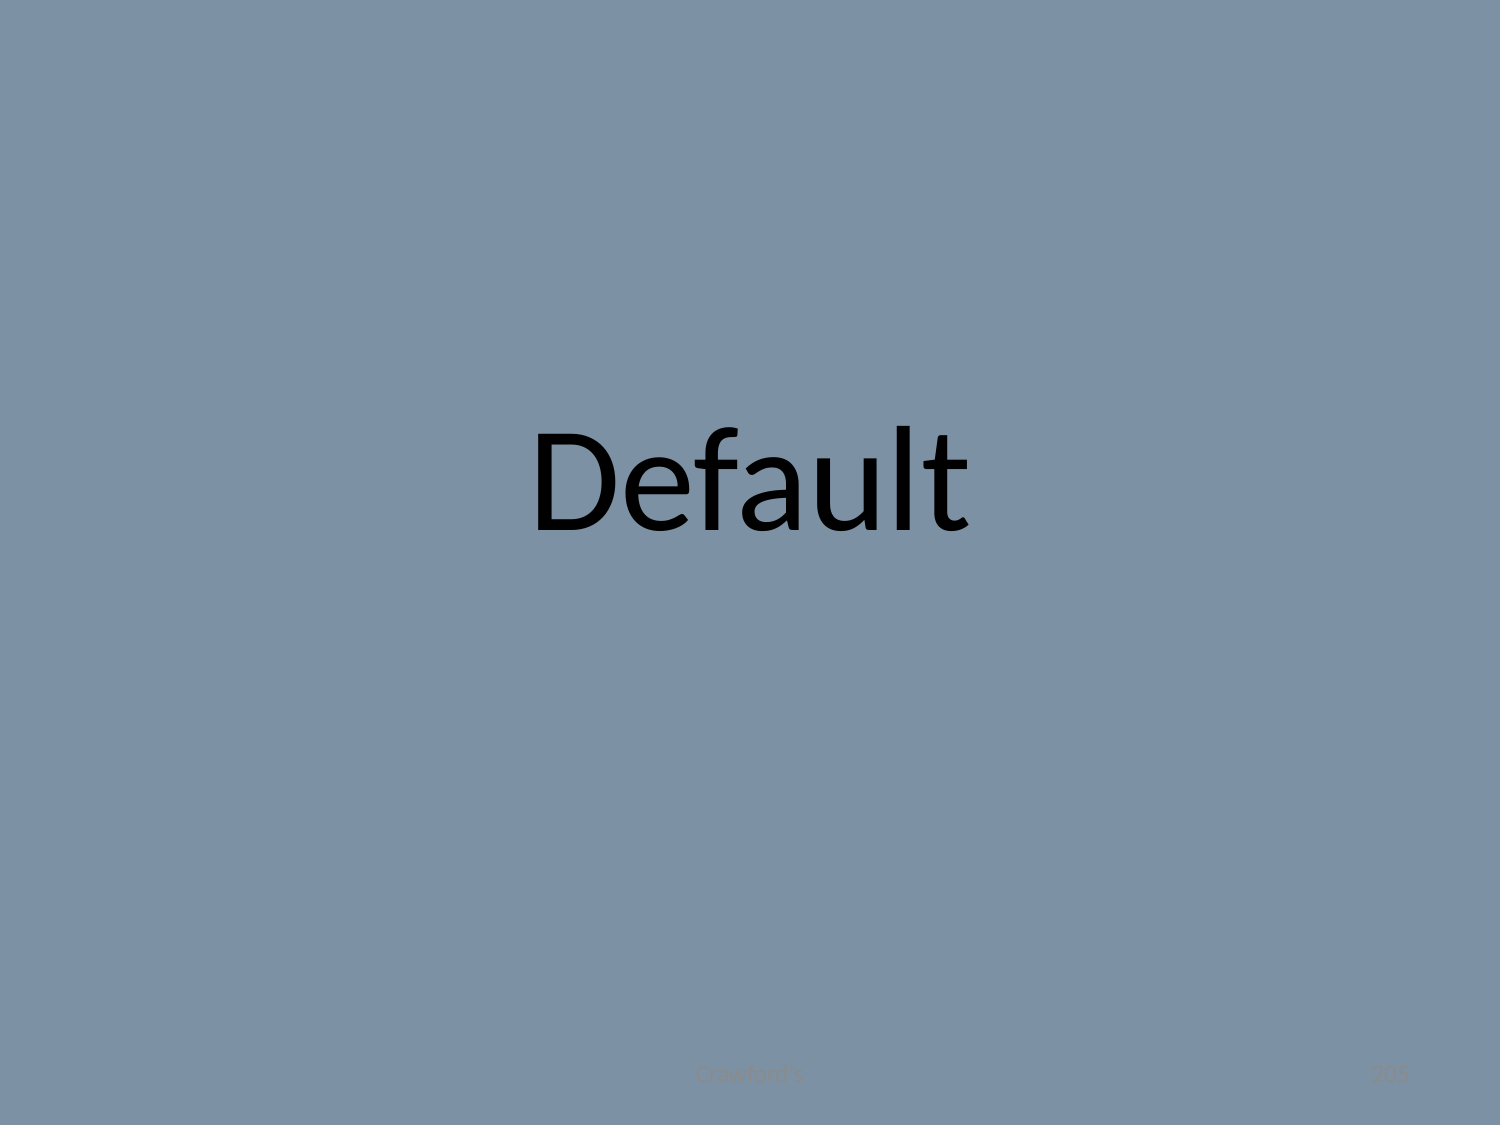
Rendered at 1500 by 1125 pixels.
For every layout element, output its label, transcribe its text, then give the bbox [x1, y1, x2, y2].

title Default [112, 349, 1388, 591]
footer Crawford's [512, 1042, 988, 1103]
slide_number 205 [1074, 1042, 1425, 1103]
